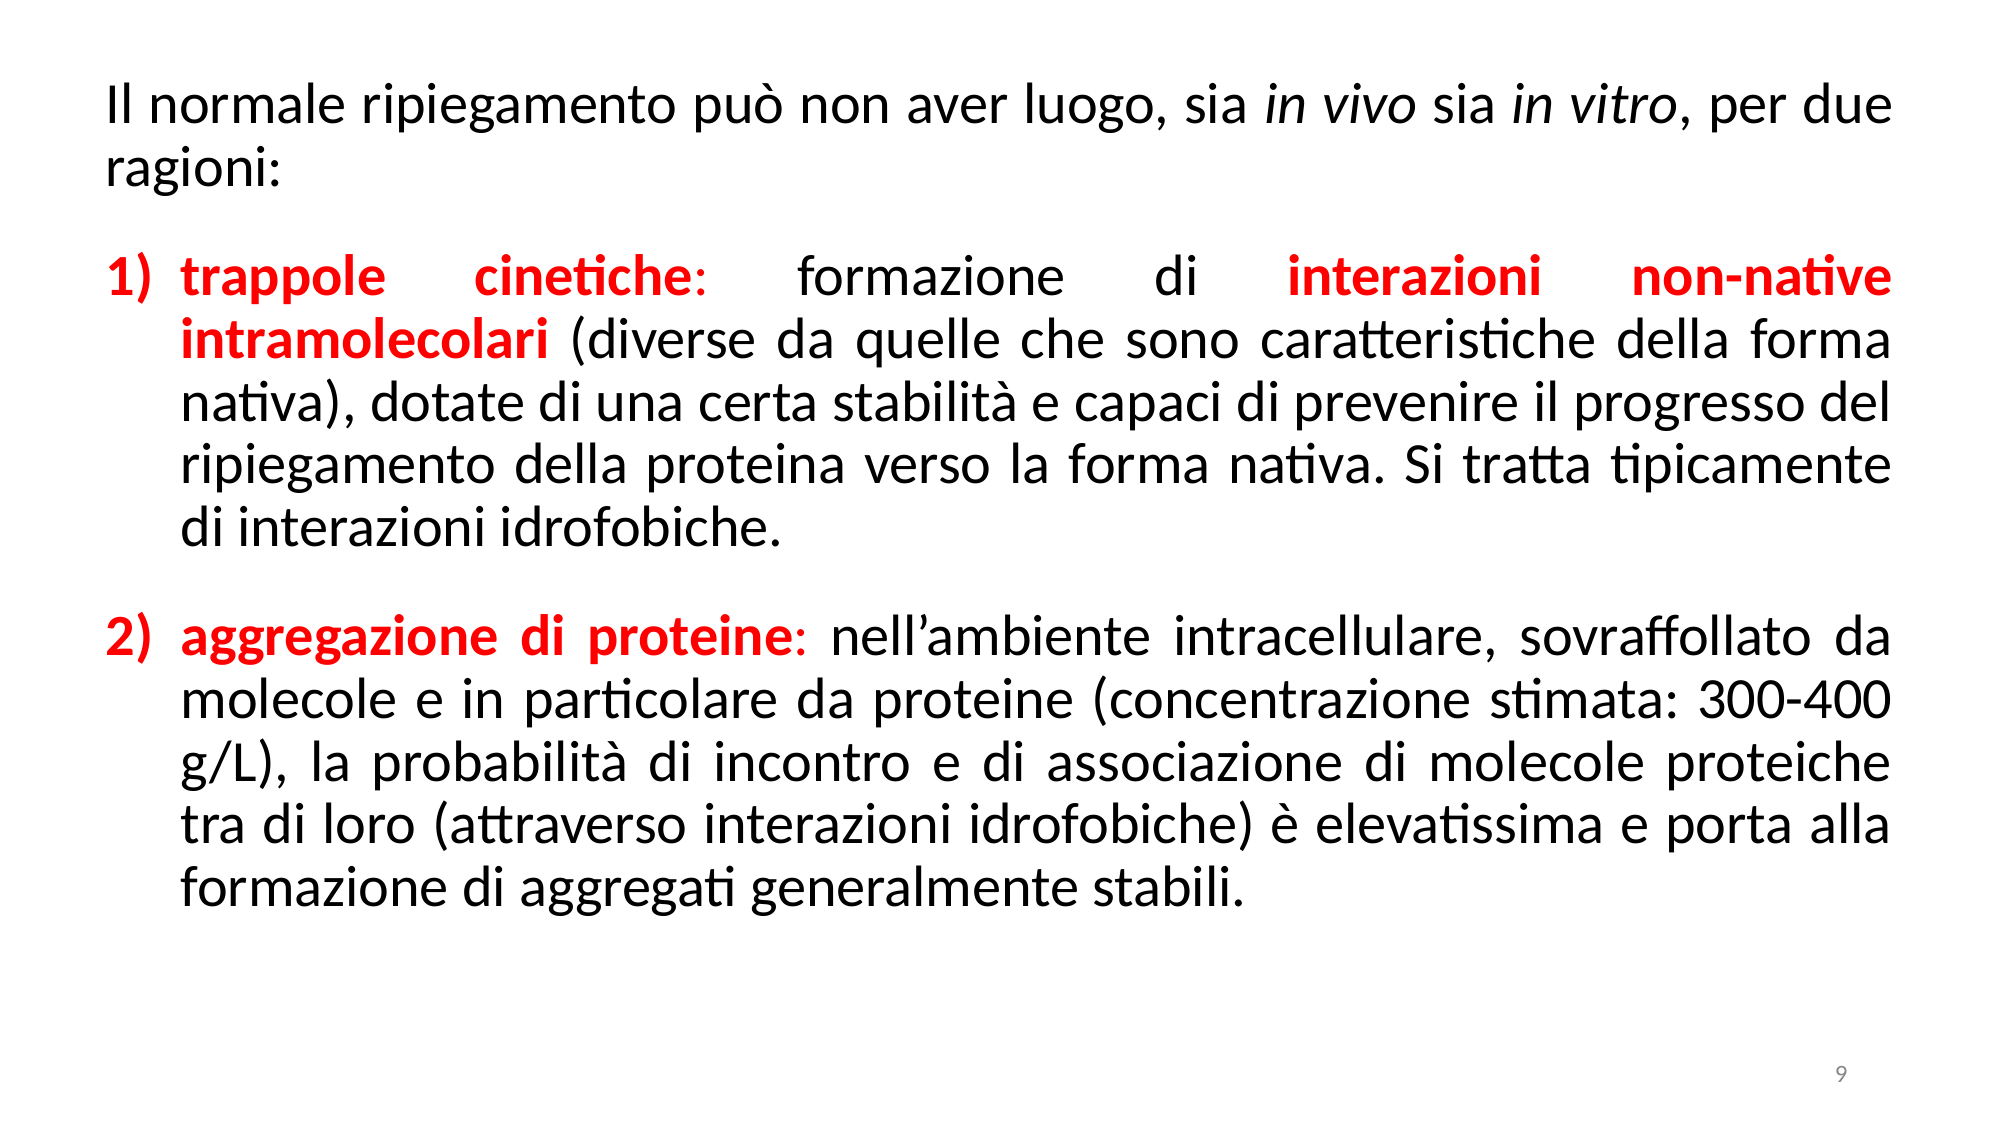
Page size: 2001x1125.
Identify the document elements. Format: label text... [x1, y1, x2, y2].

list Il normale ripiegamento può non aver luogo, sia in vivo sia in vitro, per due ragioni: trappole cinetiche: formazione di interazioni non-native intramolecolari (diverse da quelle che sono caratteristiche della forma nativa), dotate di una certa stabilità e capaci di prevenire il progresso del ripiegamento della proteina verso la forma nativa. Si tratta tipicamente di interazioni idrofobiche. aggregazione di proteine: nell’ambiente intracellulare, sovraffollato da molecole e in particolare da proteine (concentrazione stimata: 300-400 g/L), la probabilità di incontro e di associazione di molecole proteiche tra di loro (attraverso interazioni idrofobiche) è elevatissima e porta alla formazione di aggregati generalmente stabili. [90, 66, 1909, 1096]
slide_number 9 [1412, 1042, 1863, 1103]
